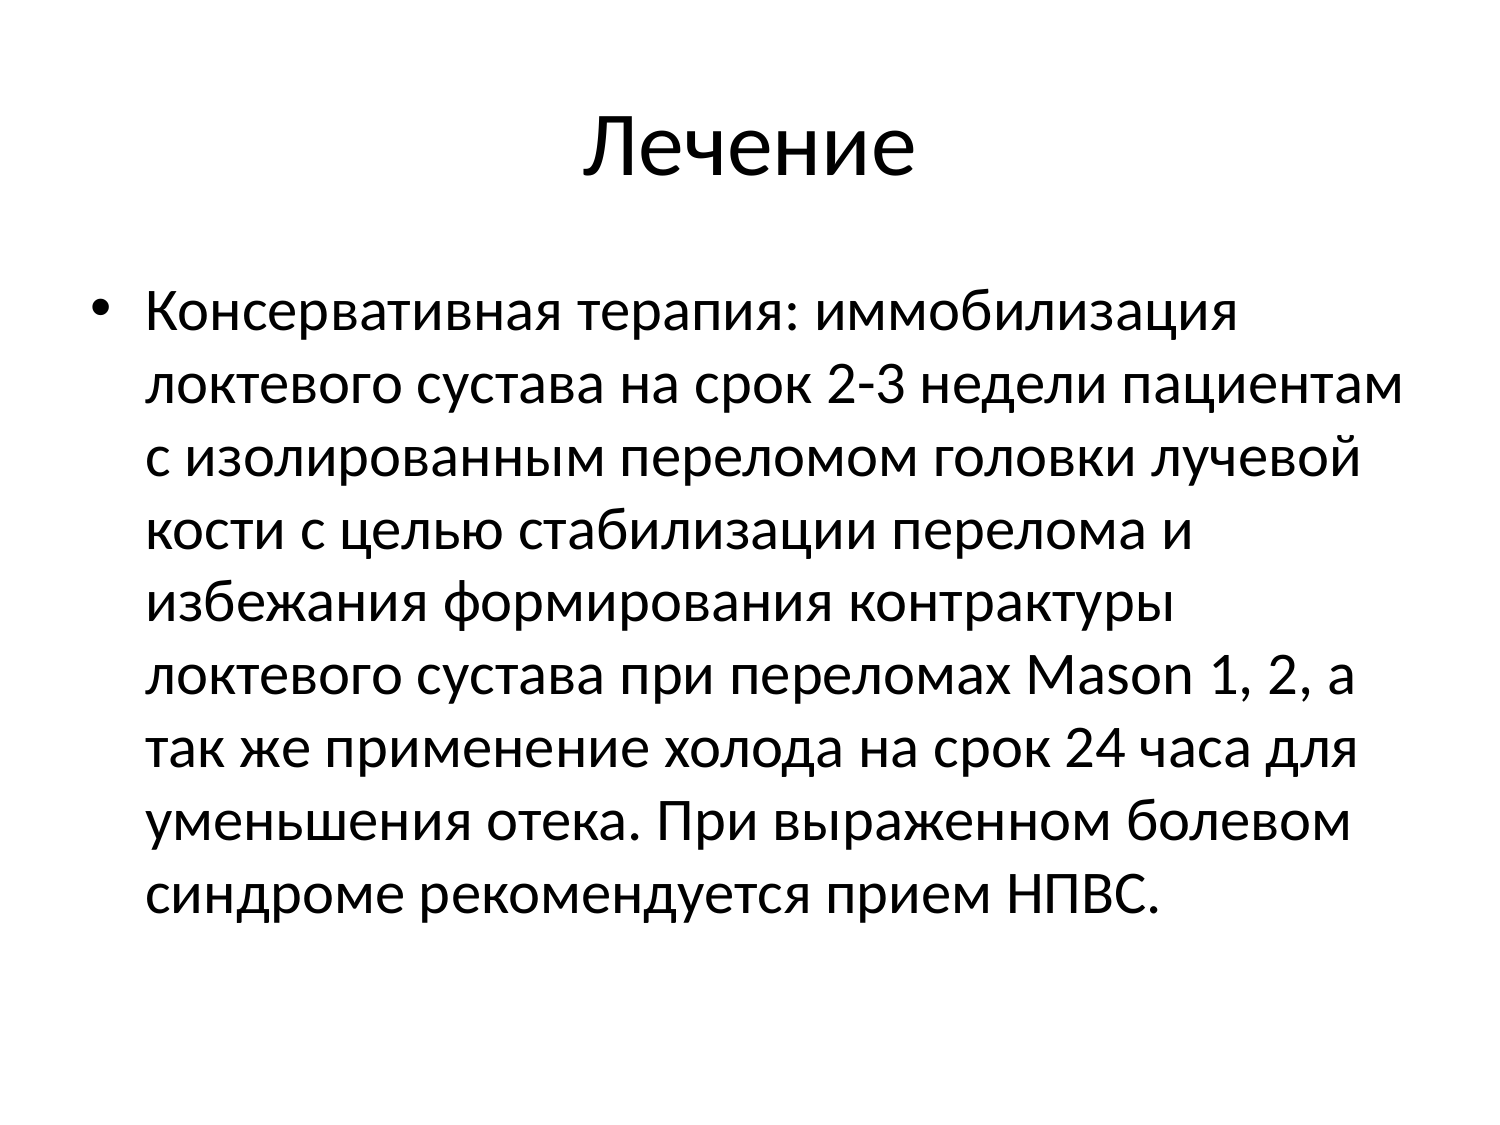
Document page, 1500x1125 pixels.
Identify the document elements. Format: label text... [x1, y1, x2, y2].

title Лечение [75, 45, 1425, 233]
list Консервативная терапия: иммобилизация локтевого сустава на срок 2-3 недели пациентам с изолированным переломом головки лучевой кости с целью стабилизации перелома и избежания формирования контрактуры локтевого сустава при переломах Mason 1, 2, а так же применение холода на срок 24 часа для уменьшения отека. При выраженном болевом синдроме рекомендуется прием НПВС. [75, 262, 1425, 1005]
